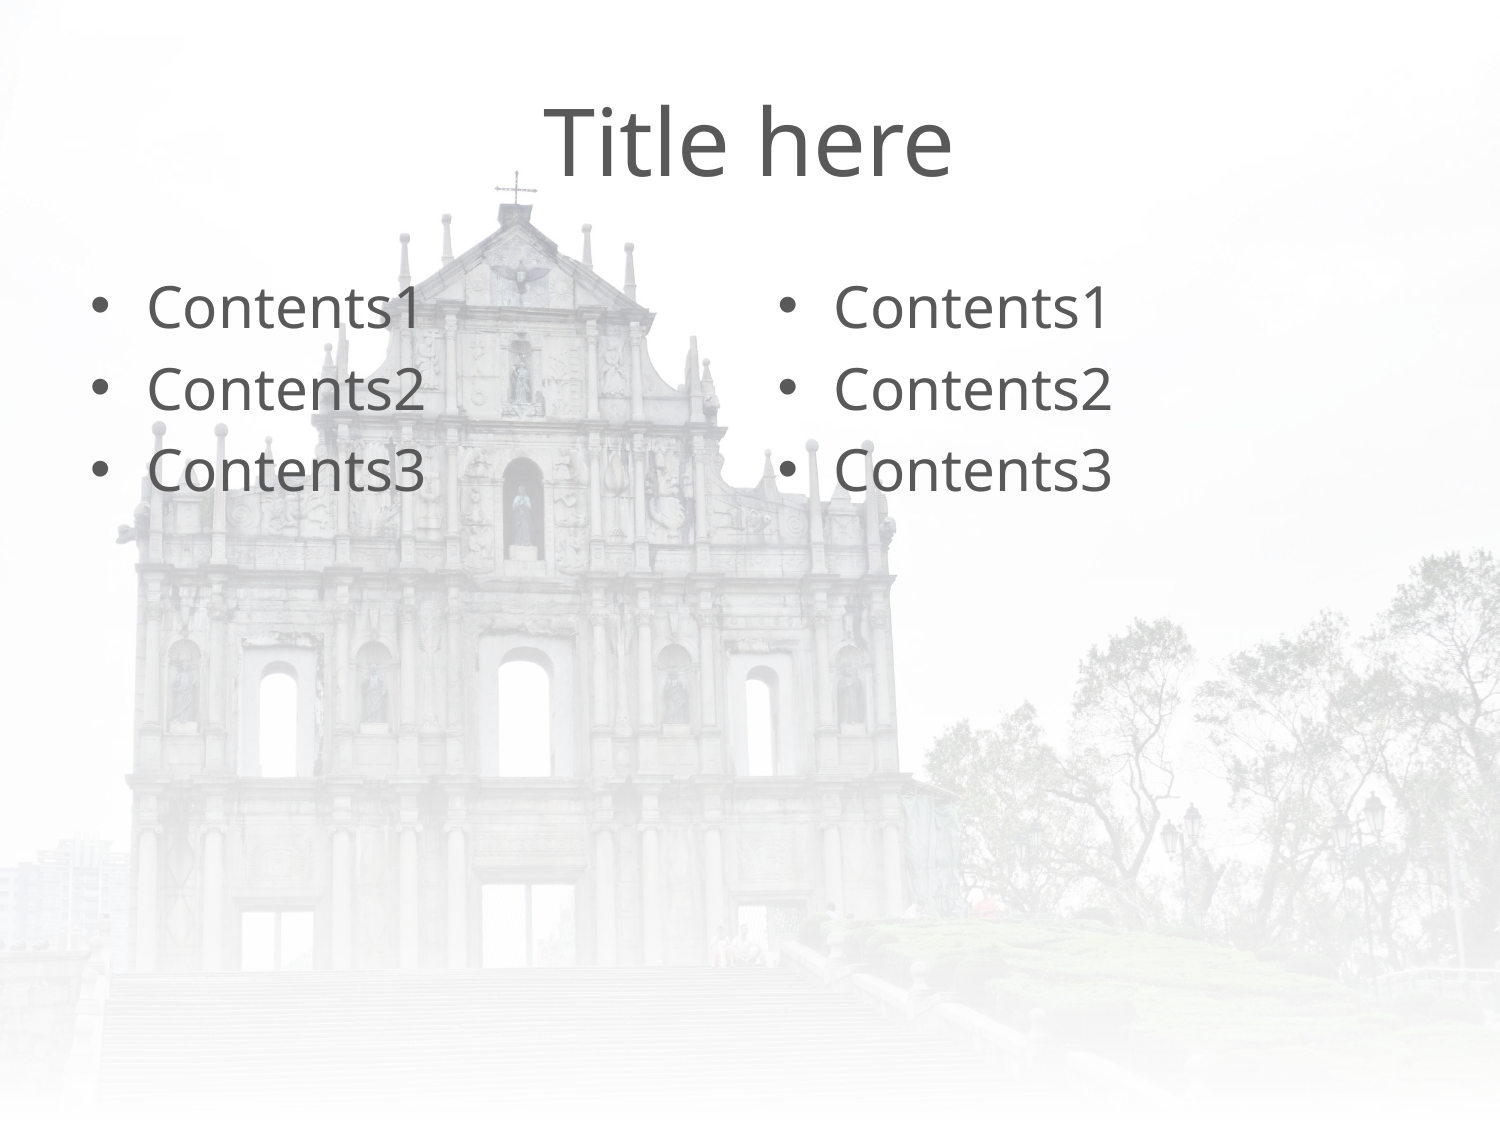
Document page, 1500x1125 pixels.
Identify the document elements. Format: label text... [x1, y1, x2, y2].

title Title here [75, 45, 1425, 233]
text_box [0, 0, 1500, 1125]
list Contents1 Contents2 Contents3 [762, 262, 1425, 1005]
list Contents1 Contents2 Contents3 [75, 262, 738, 1005]
